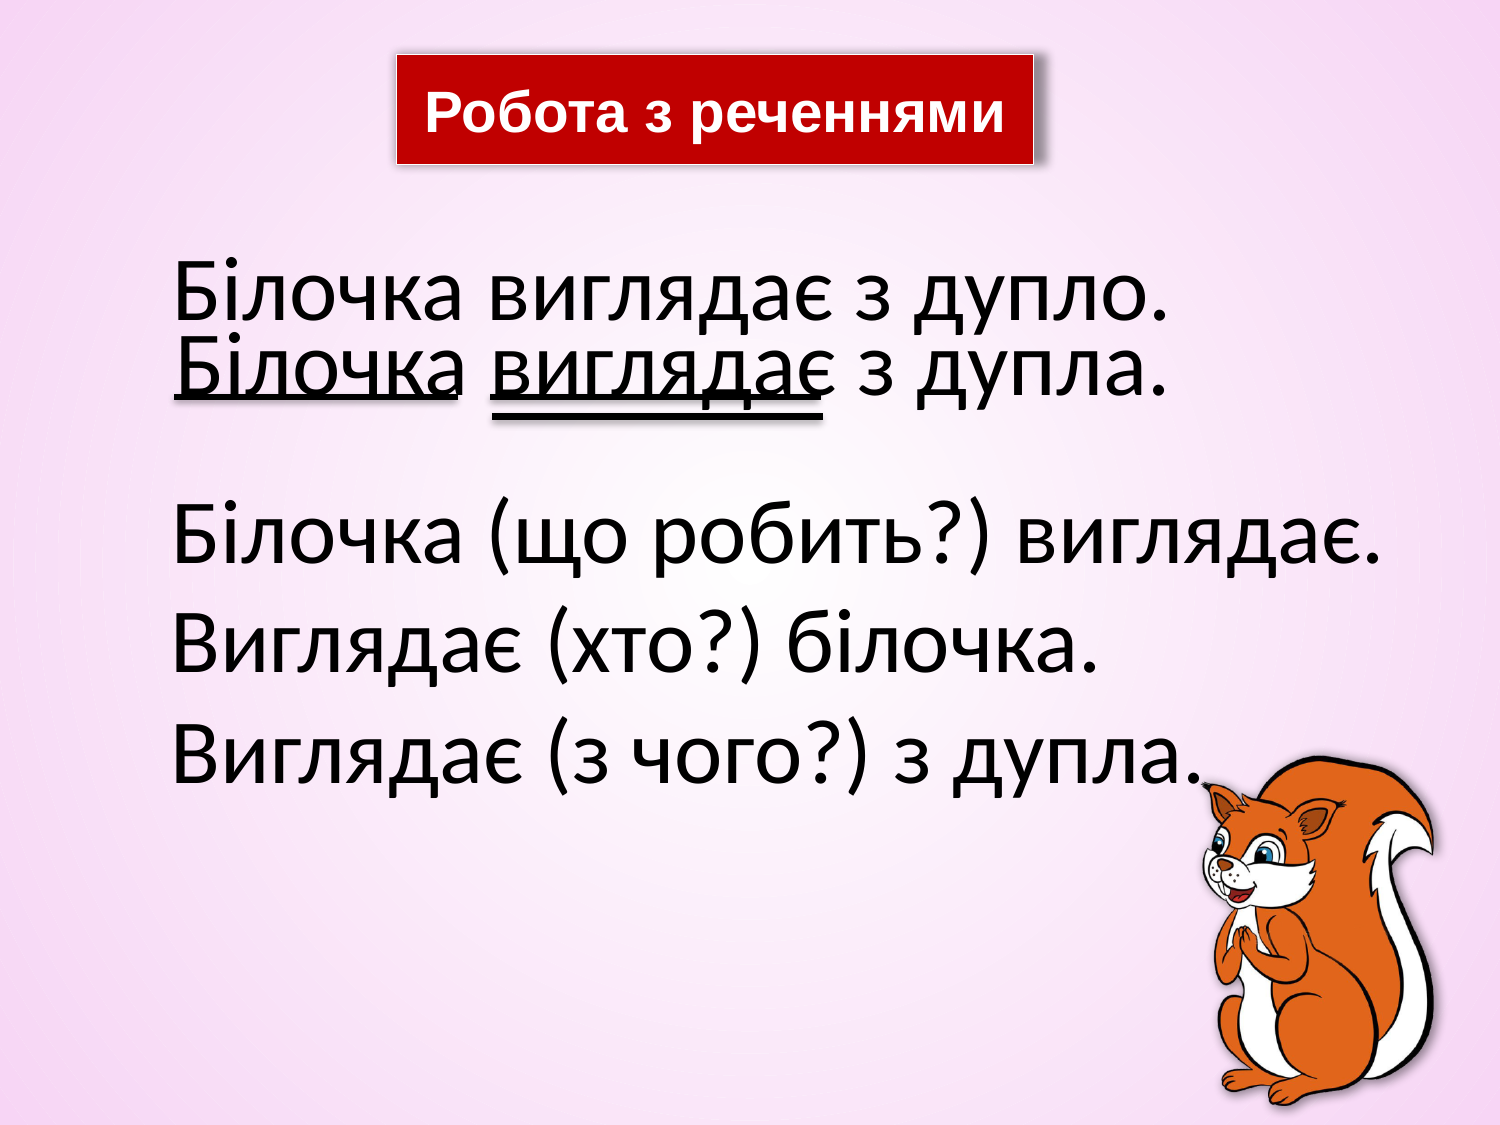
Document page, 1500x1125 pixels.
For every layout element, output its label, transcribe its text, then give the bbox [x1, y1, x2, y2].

text_box Білочка виглядає з дупло. [157, 221, 1189, 347]
text_box Виглядає (хто?) білочка. [155, 573, 1119, 698]
text_box Білочка виглядає з дупла. [160, 296, 1187, 421]
picture [1133, 747, 1500, 1114]
text_box Виглядає (з чого?) з дупла. [156, 684, 1223, 809]
text_box Робота з реченнями [394, 52, 1036, 167]
text_box Білочка (що робить?) виглядає. [157, 464, 1402, 590]
